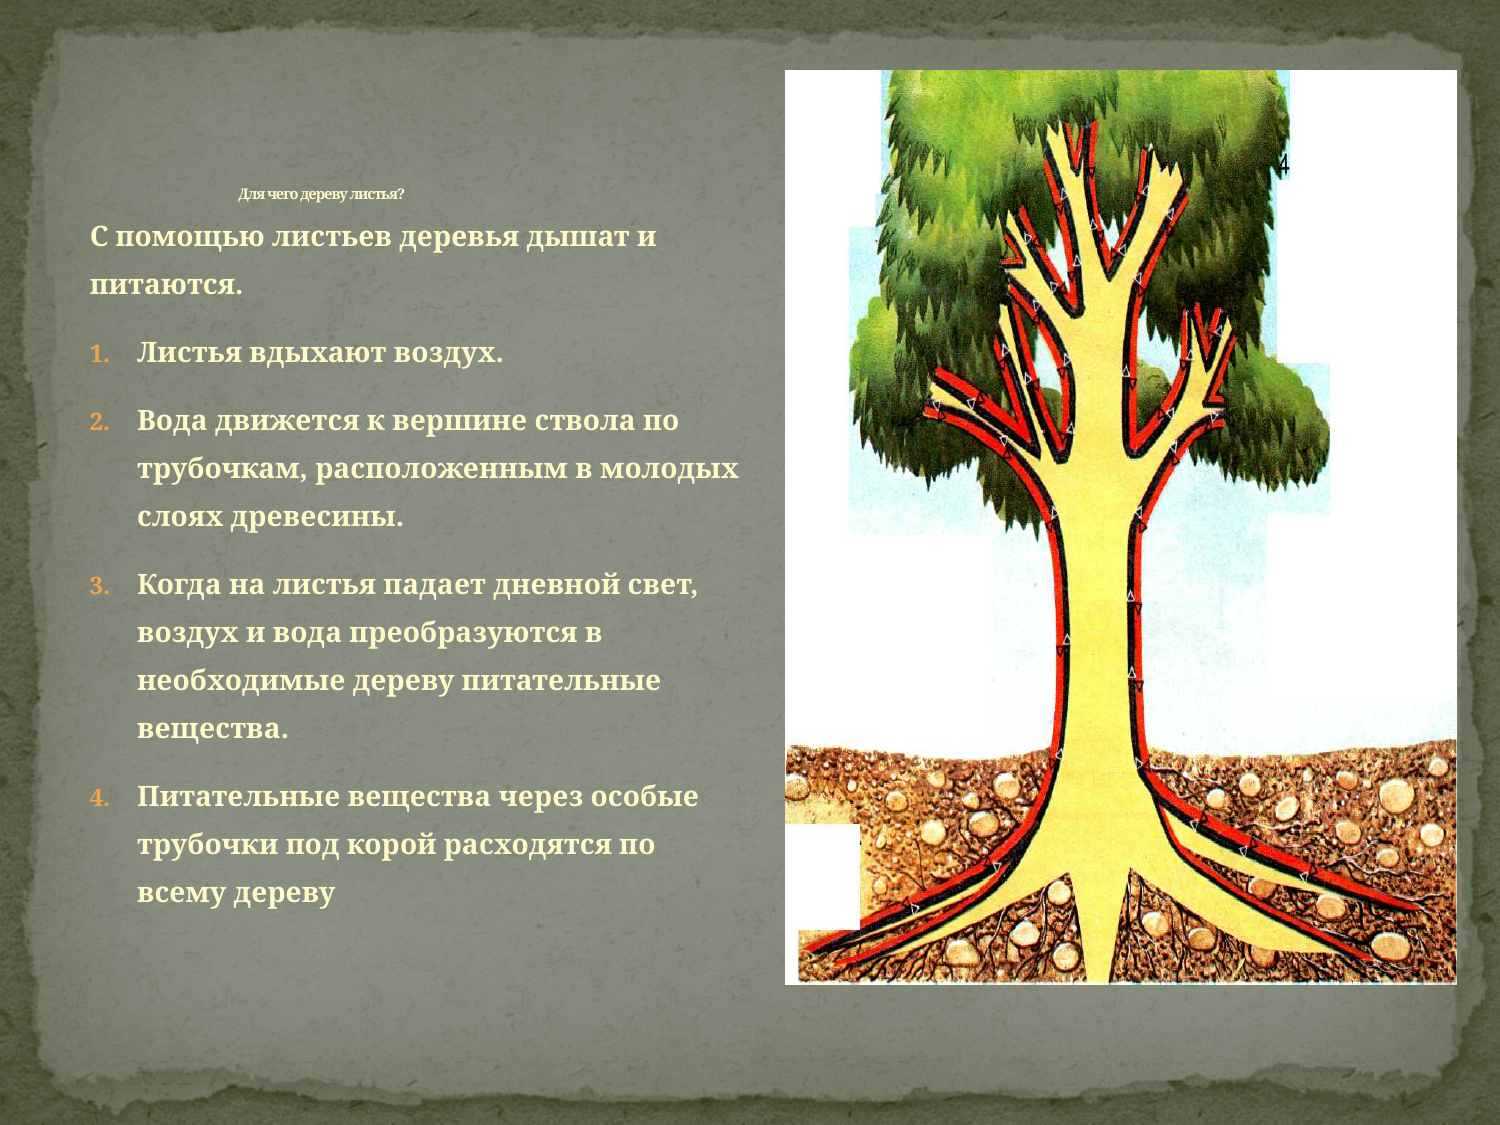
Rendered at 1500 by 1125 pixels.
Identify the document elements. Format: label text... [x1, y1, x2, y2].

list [787, 72, 1456, 984]
title Для чего дереву листья? [74, 44, 569, 223]
list С помощью листьев деревья дышат и питаются. Листья вдыхают воздух. Вода движется к вершине ствола по трубочкам, расположенным в молодых слоях древесины. Когда на листья падает дневной свет, воздух и вода преобразуются в необходимые дереву питательные вещества. Питательные вещества через особые трубочки под корой расходятся по всему дереву [75, 199, 762, 1005]
